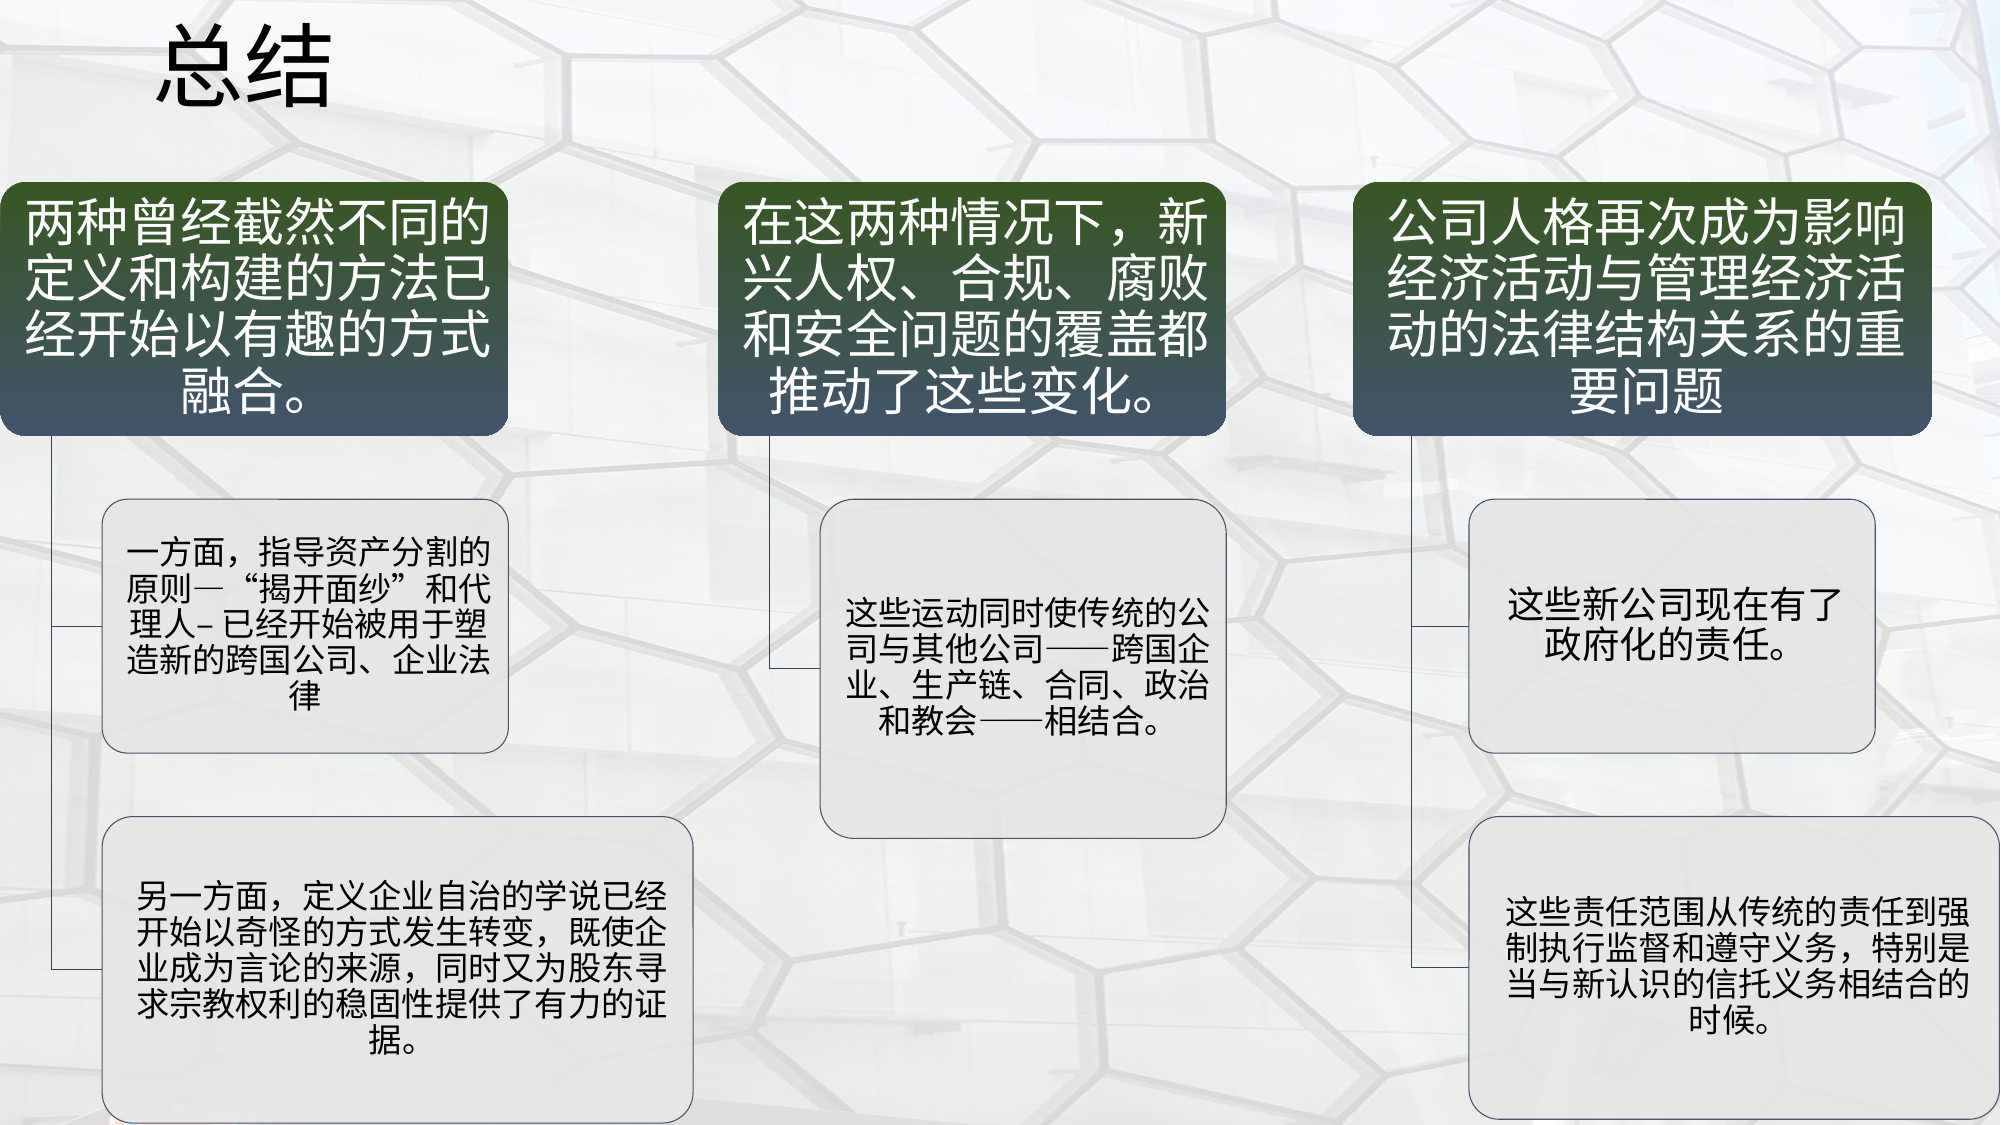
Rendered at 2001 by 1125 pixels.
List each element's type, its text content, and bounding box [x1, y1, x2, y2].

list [0, 179, 2000, 1125]
title 总结 [137, 0, 1863, 143]
